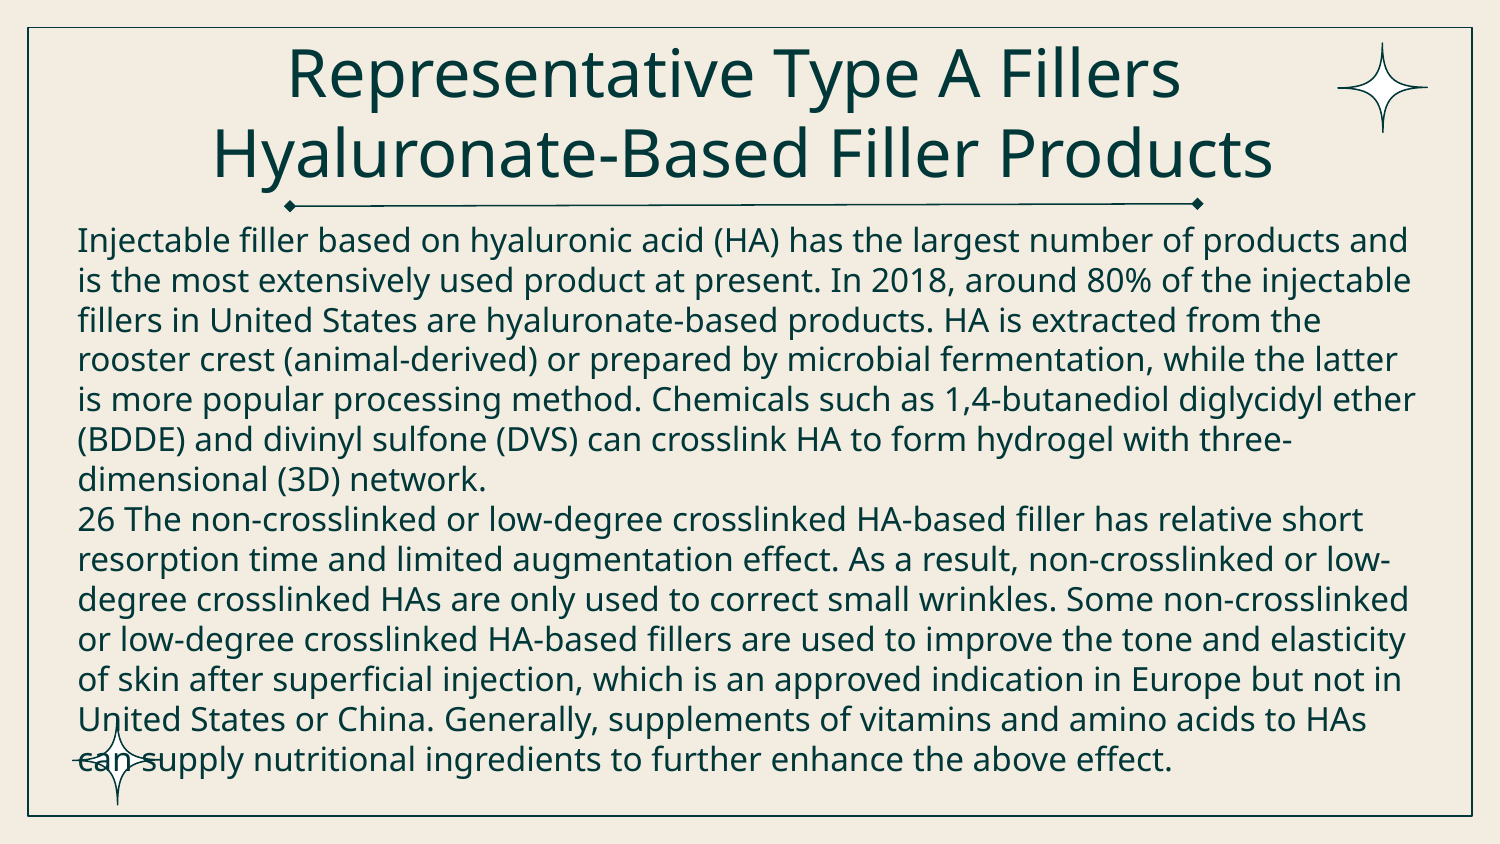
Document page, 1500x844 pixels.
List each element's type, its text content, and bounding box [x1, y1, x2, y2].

subtitle Representative Type A Fillers Hyaluronate-Based Filler Products [143, 71, 1344, 203]
subtitle Injectable filler based on hyaluronic acid (HA) has the largest number of products and is the most extensively used product at present. In 2018, around 80% of the injectable fillers in United States are hyaluronate-based products. HA is extracted from the rooster crest (animal-derived) or prepared by microbial fermentation, while the latter is more popular processing method. Chemicals such as 1,4-butanediol diglycidyl ether (BDDE) and divinyl sulfone (DVS) can crosslink HA to form hydrogel with three-dimensional (3D) network. 26 The non-crosslinked or low-degree crosslinked HA-based filler has relative short resorption time and limited augmentation effect. As a result, non-crosslinked or low-degree crosslinked HAs are only used to correct small wrinkles. Some non-crosslinked or low-degree crosslinked HA-based fillers are used to improve the tone and elasticity of skin after superficial injection, which is an approved indication in Europe but not in United States or China. Generally, supplements of vitamins and amino acids to HAs can supply nutritional ingredients to further enhance the above effect. [62, 203, 1440, 703]
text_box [289, 203, 1198, 207]
